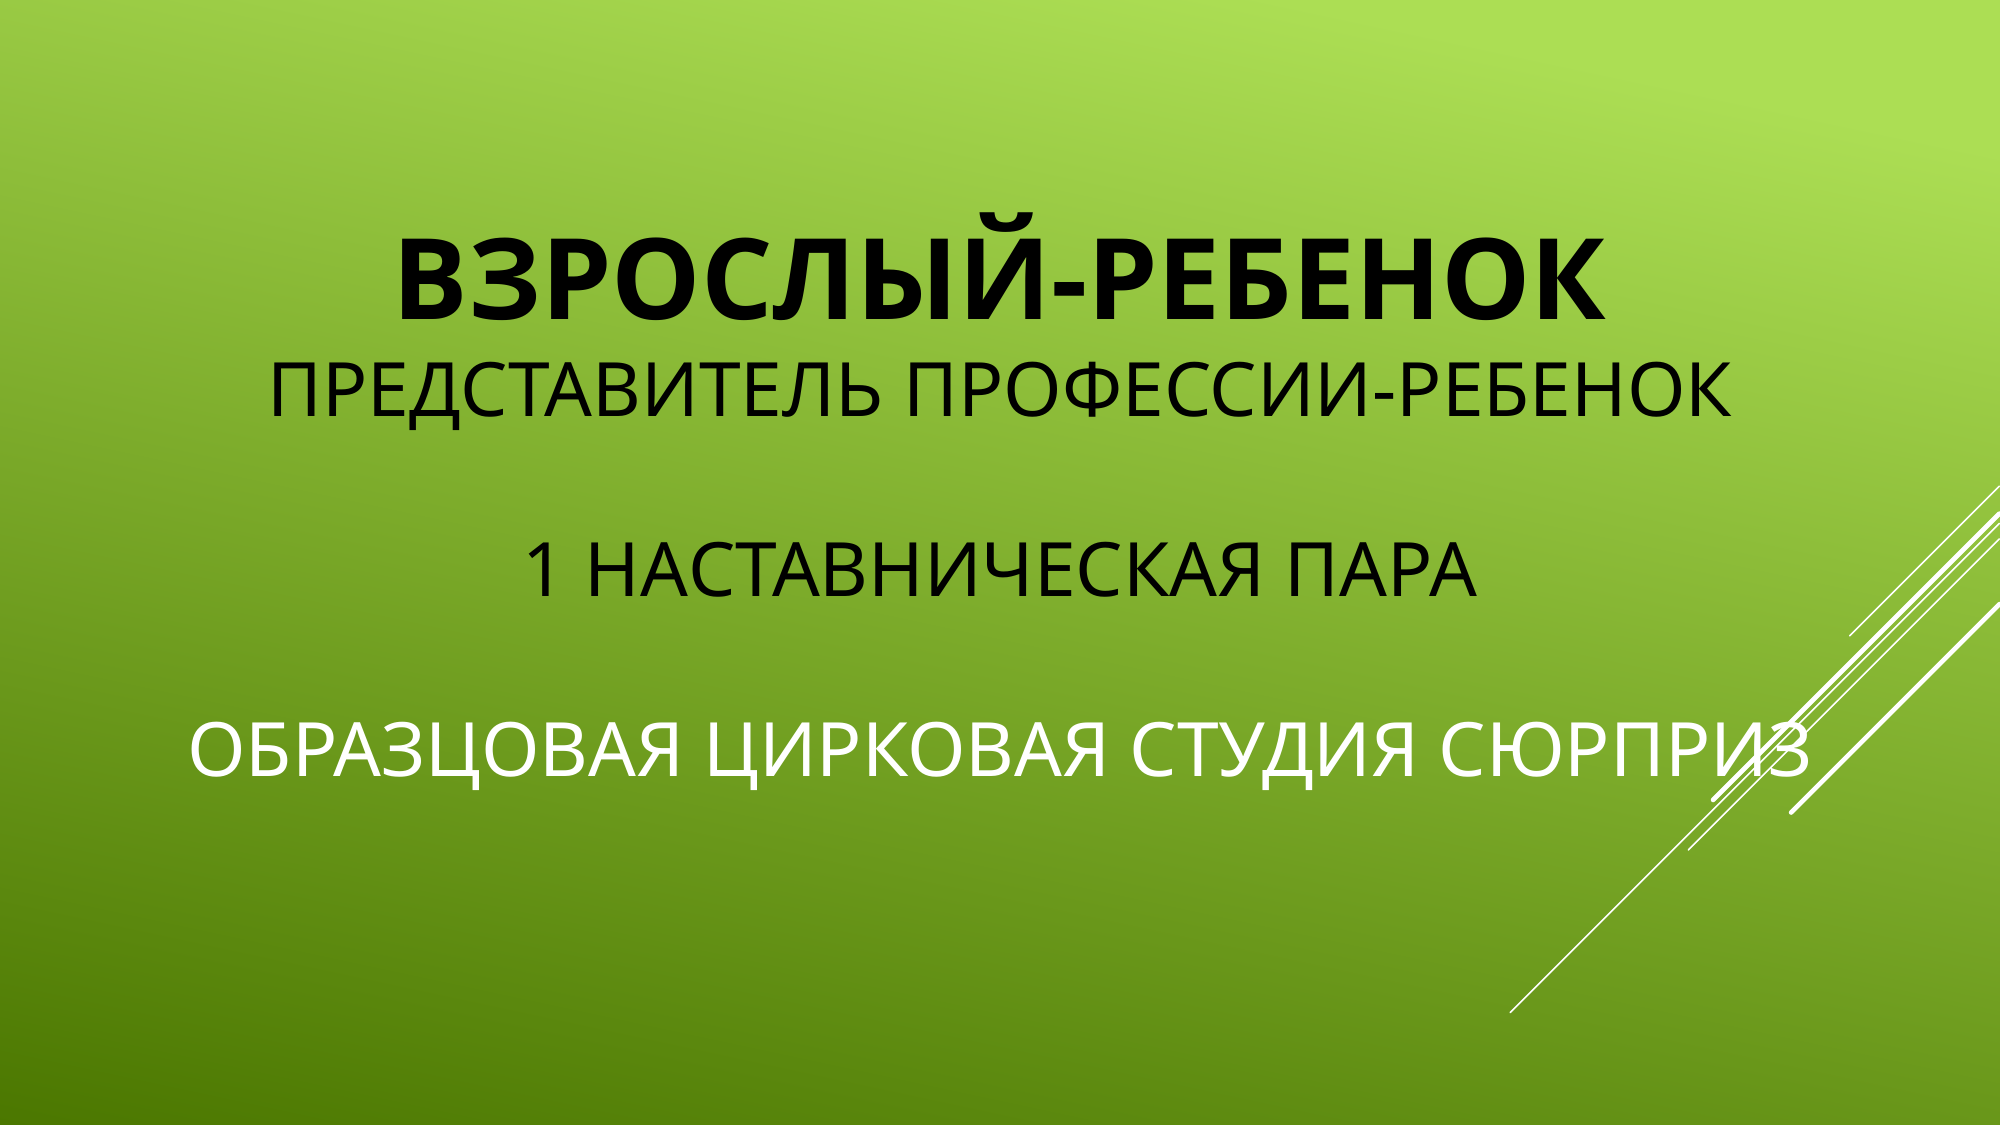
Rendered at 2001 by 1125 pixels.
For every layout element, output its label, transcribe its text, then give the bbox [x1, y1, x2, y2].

title ВЗРОСЛЫЙ-РЕБЕНОК Представитель профессии-ребенок 1 наставническая пара Образцовая цирковая студия сюрприз [137, 59, 1863, 939]
